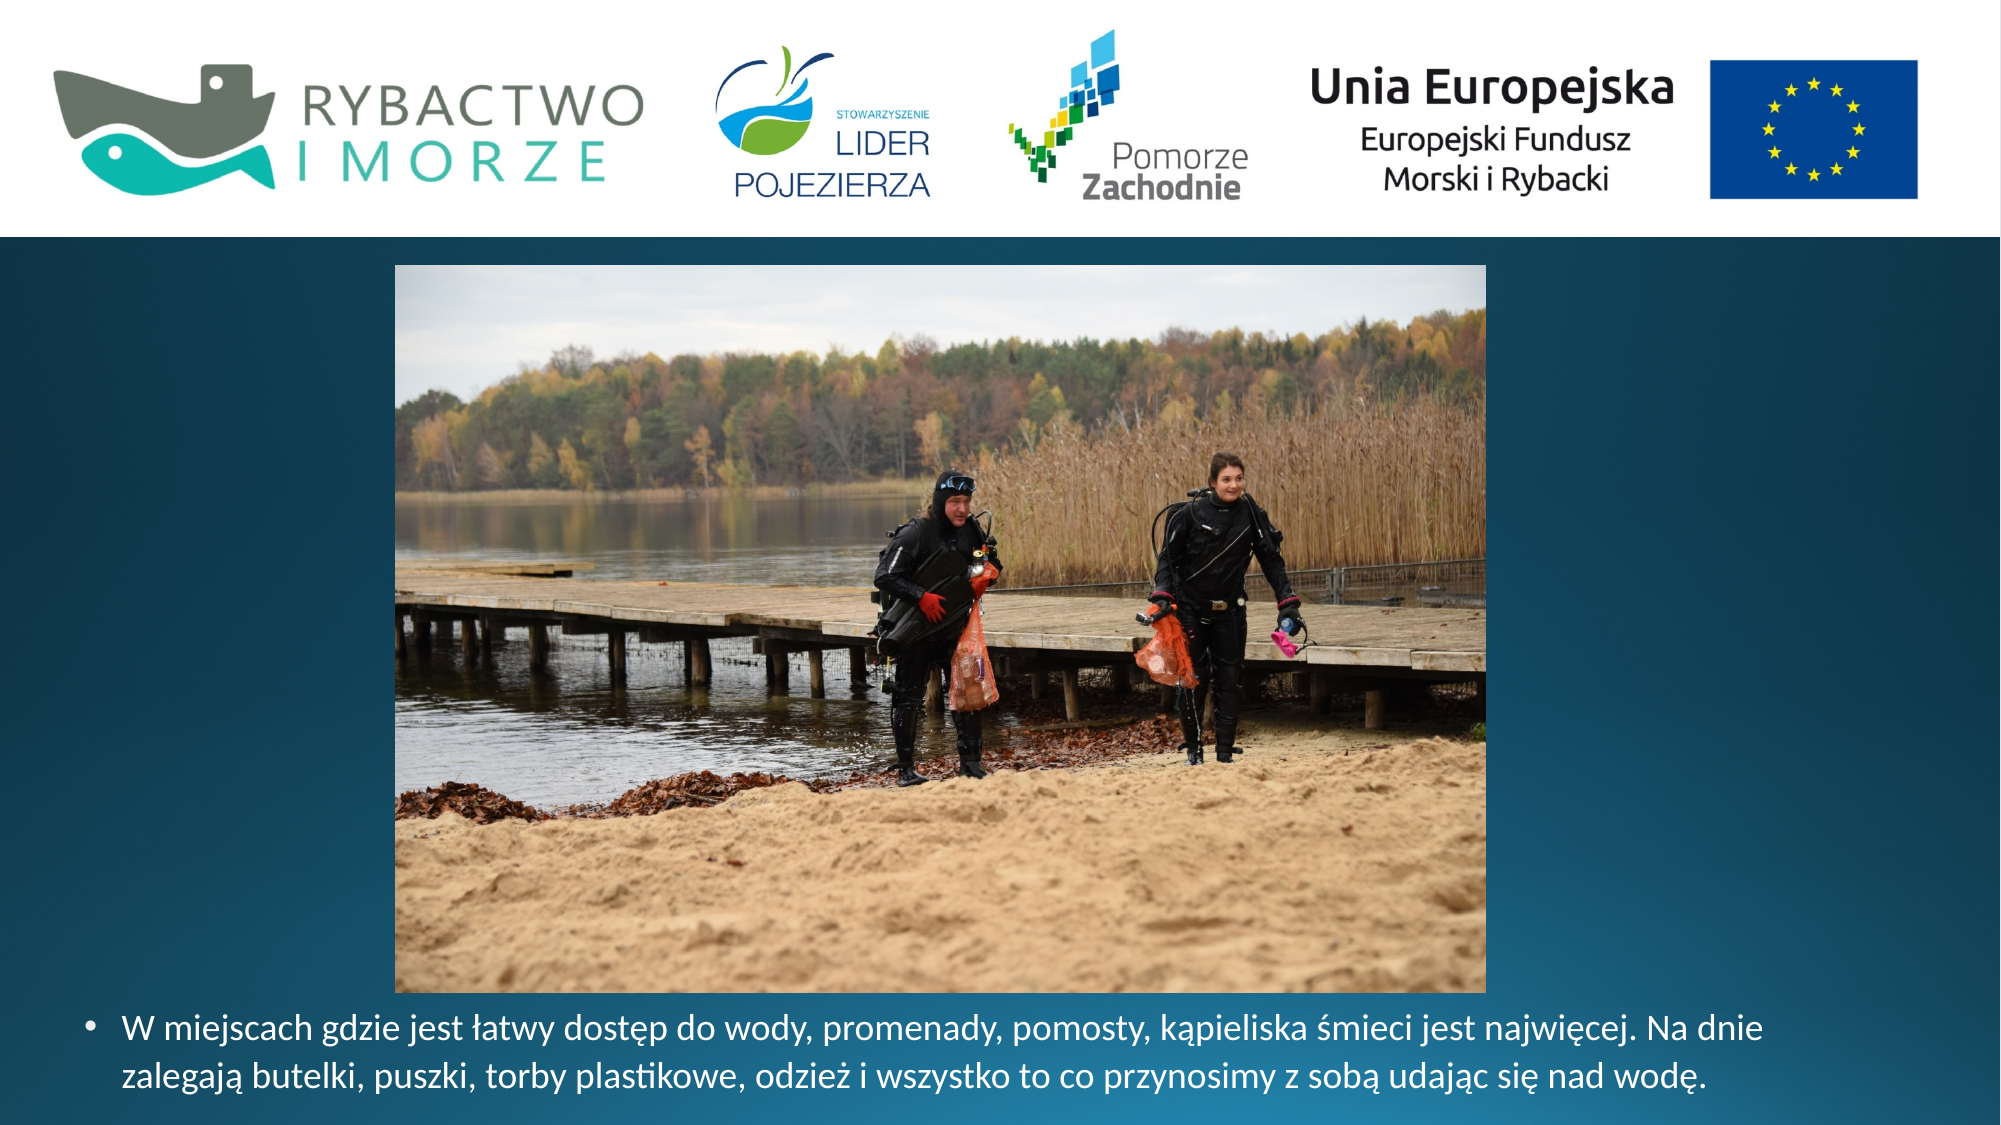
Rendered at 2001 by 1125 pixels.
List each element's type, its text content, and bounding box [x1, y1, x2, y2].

picture [0, 0, 2001, 1125]
list W miejscach gdzie jest łatwy dostęp do wody, promenady, pomosty, kąpieliska śmieci jest najwięcej. Na dnie zalegają butelki, puszki, torby plastikowe, odzież i wszystko to co przynosimy z sobą udając się nad wodę. [69, 992, 1901, 1125]
